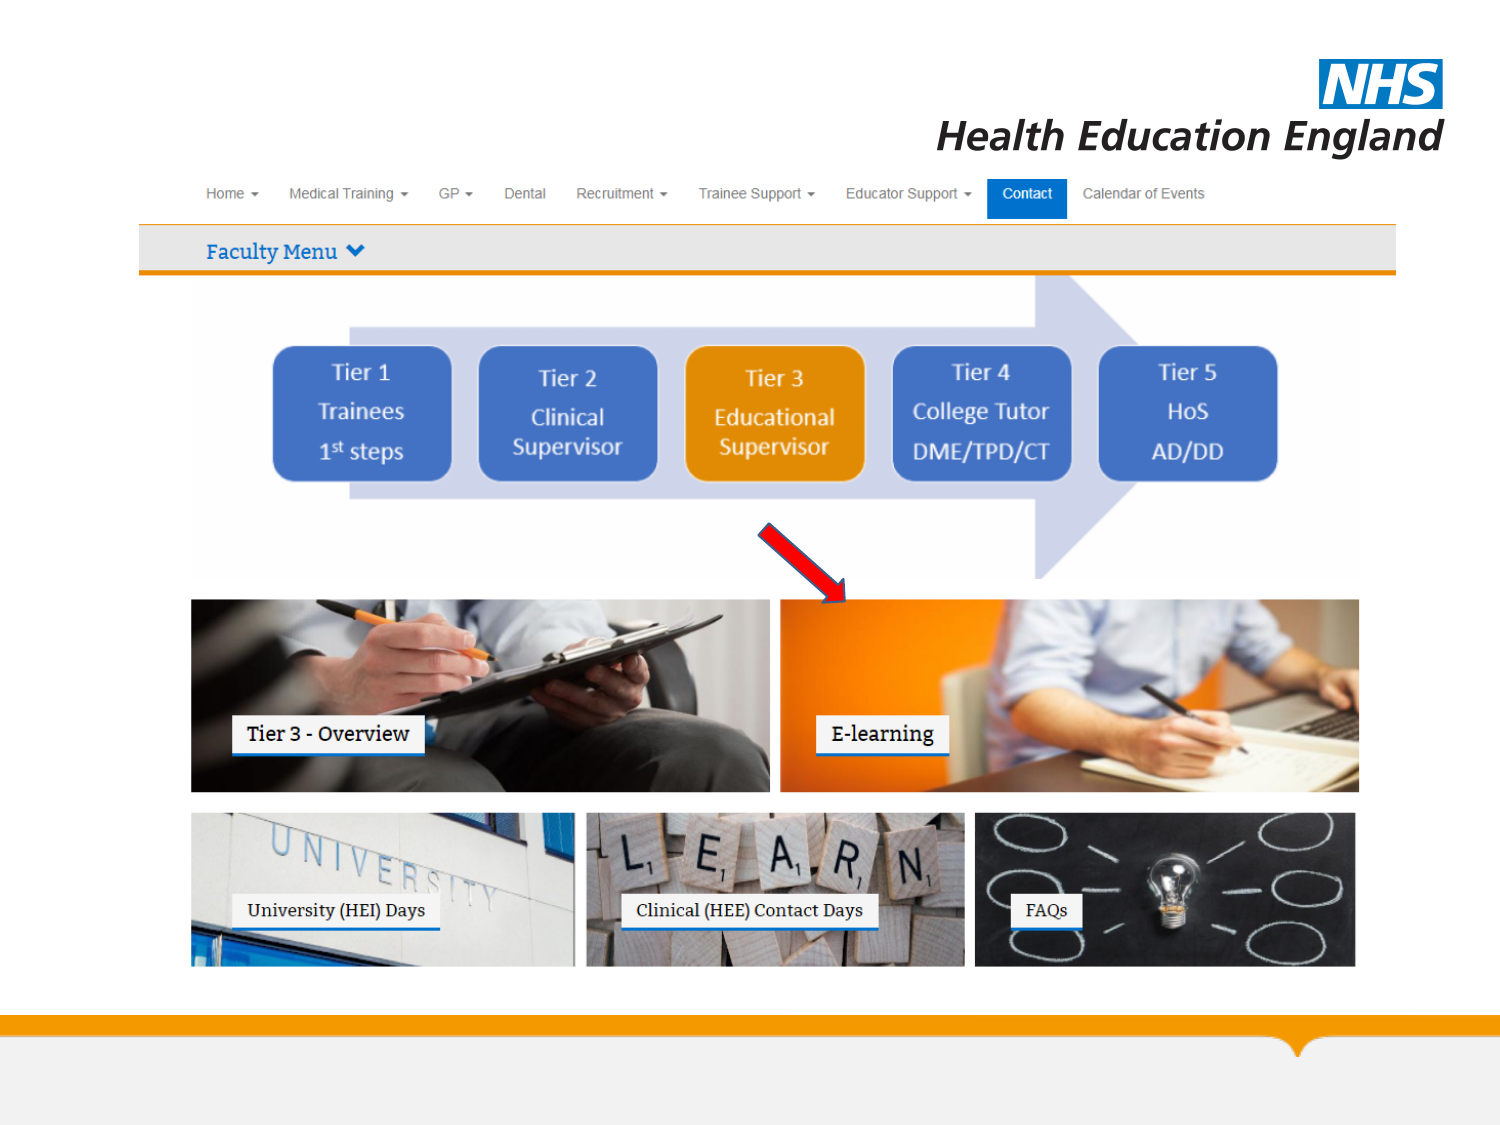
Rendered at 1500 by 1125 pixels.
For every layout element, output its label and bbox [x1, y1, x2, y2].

picture [138, 179, 1396, 983]
picture [936, 59, 1445, 160]
